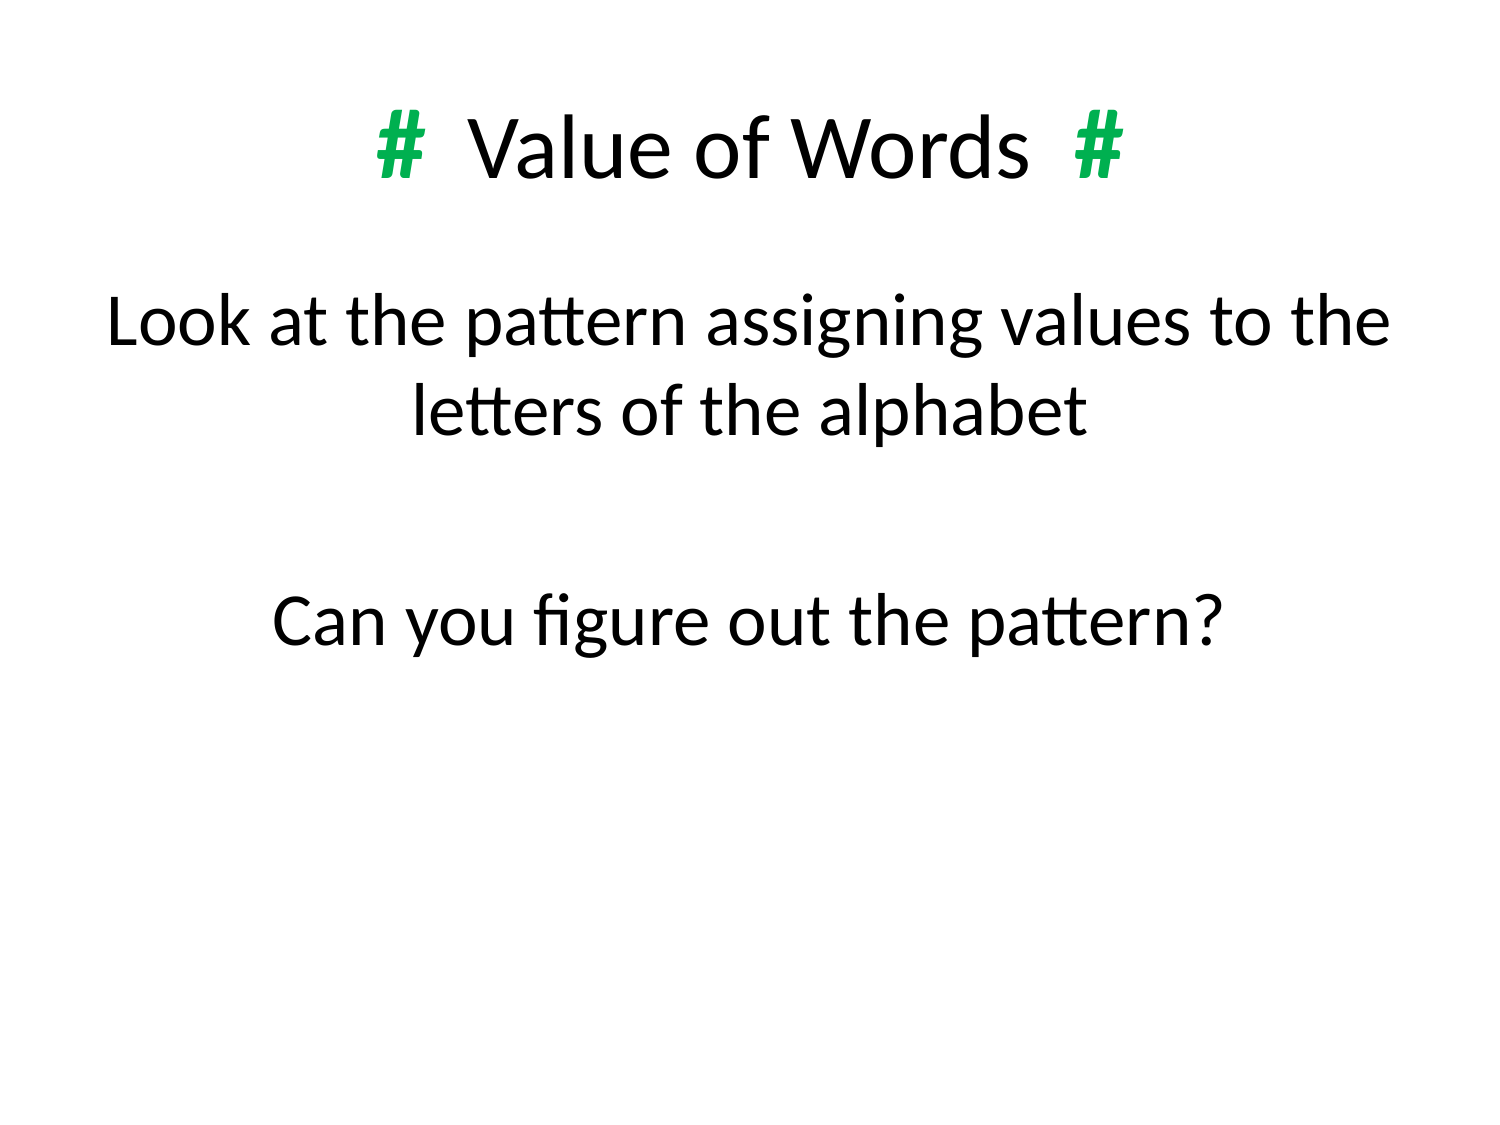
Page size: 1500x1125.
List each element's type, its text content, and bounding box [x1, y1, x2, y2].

title # Value of Words # [75, 45, 1425, 233]
list Look at the pattern assigning values to the letters of the alphabet Can you figure out the pattern? [75, 262, 1425, 1005]
